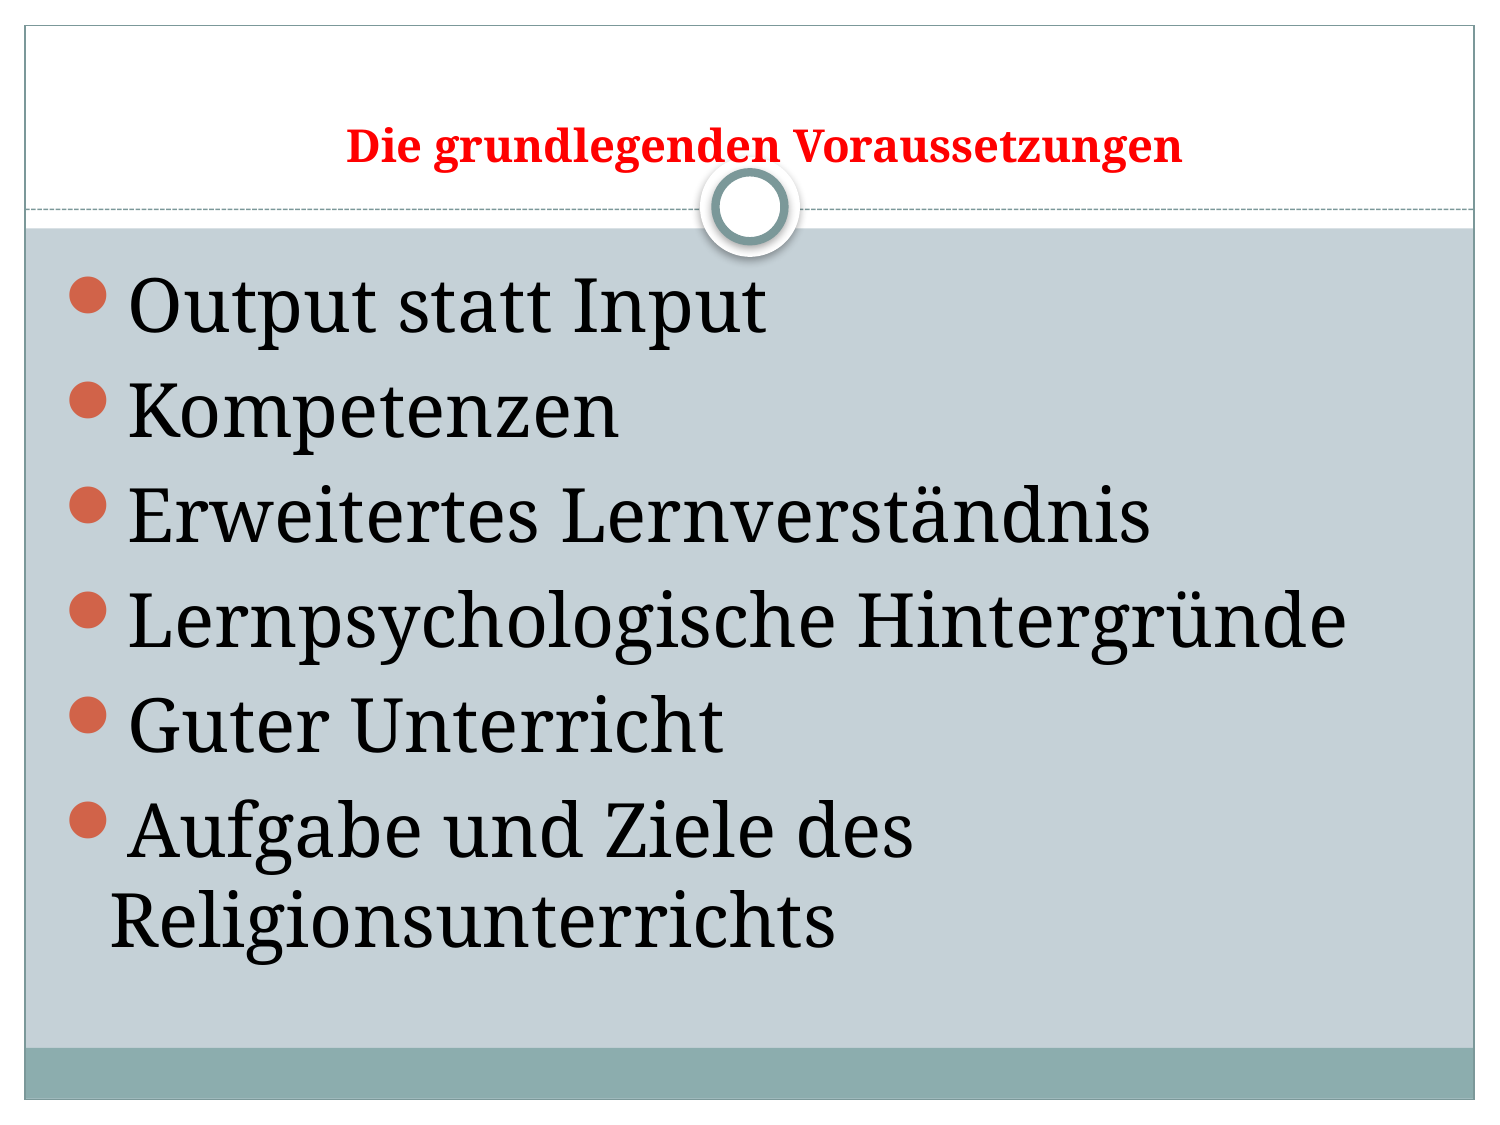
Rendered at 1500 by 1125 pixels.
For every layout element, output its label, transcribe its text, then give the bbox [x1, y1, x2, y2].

list Output statt Input Kompetenzen Erweitertes Lernverständnis Lernpsychologische Hintergründe Guter Unterricht Aufgabe und Ziele des Religionsunterrichts [49, 250, 1445, 1001]
title Die grundlegenden Voraussetzungen [64, 54, 1465, 179]
